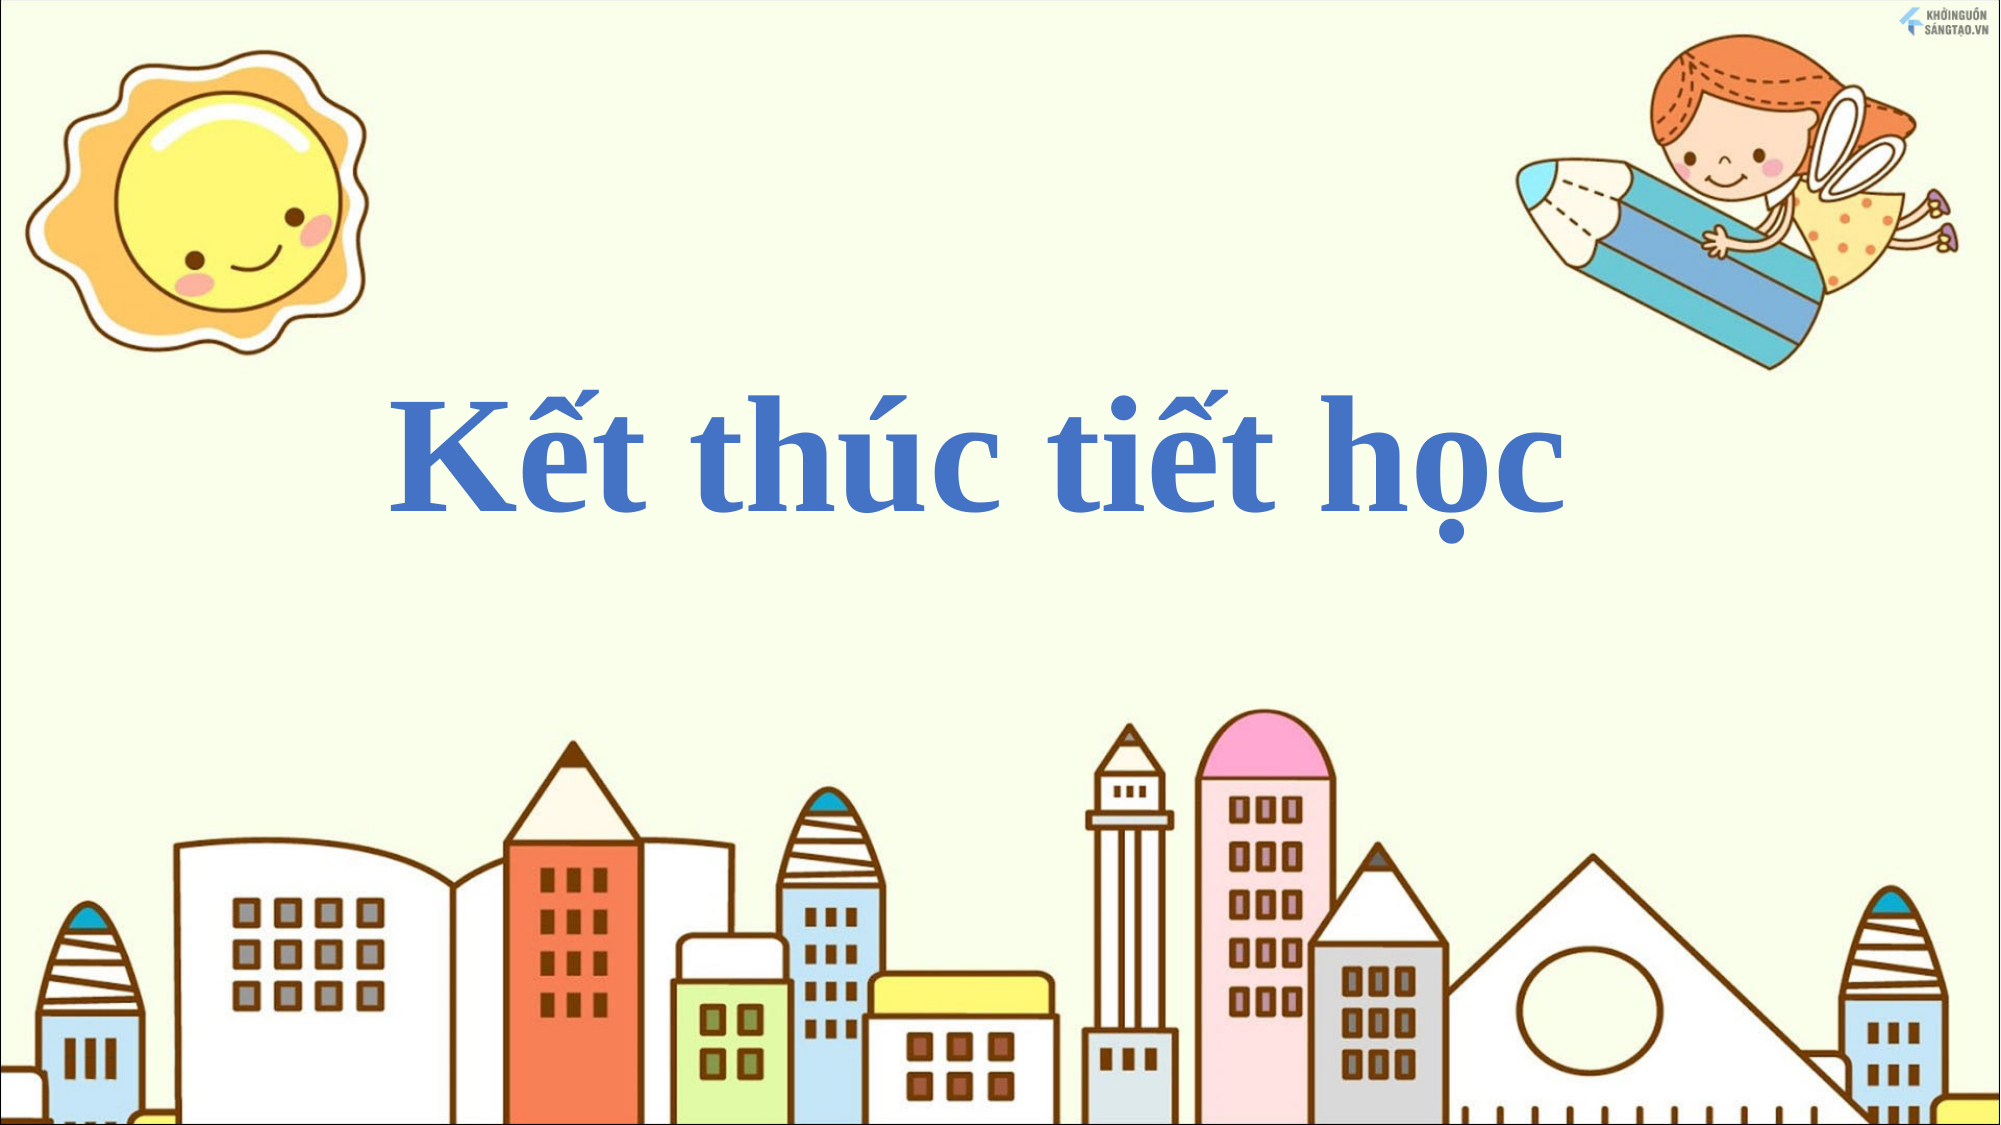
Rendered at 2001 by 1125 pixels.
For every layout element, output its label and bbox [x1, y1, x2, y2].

list [0, 0, 2000, 1125]
